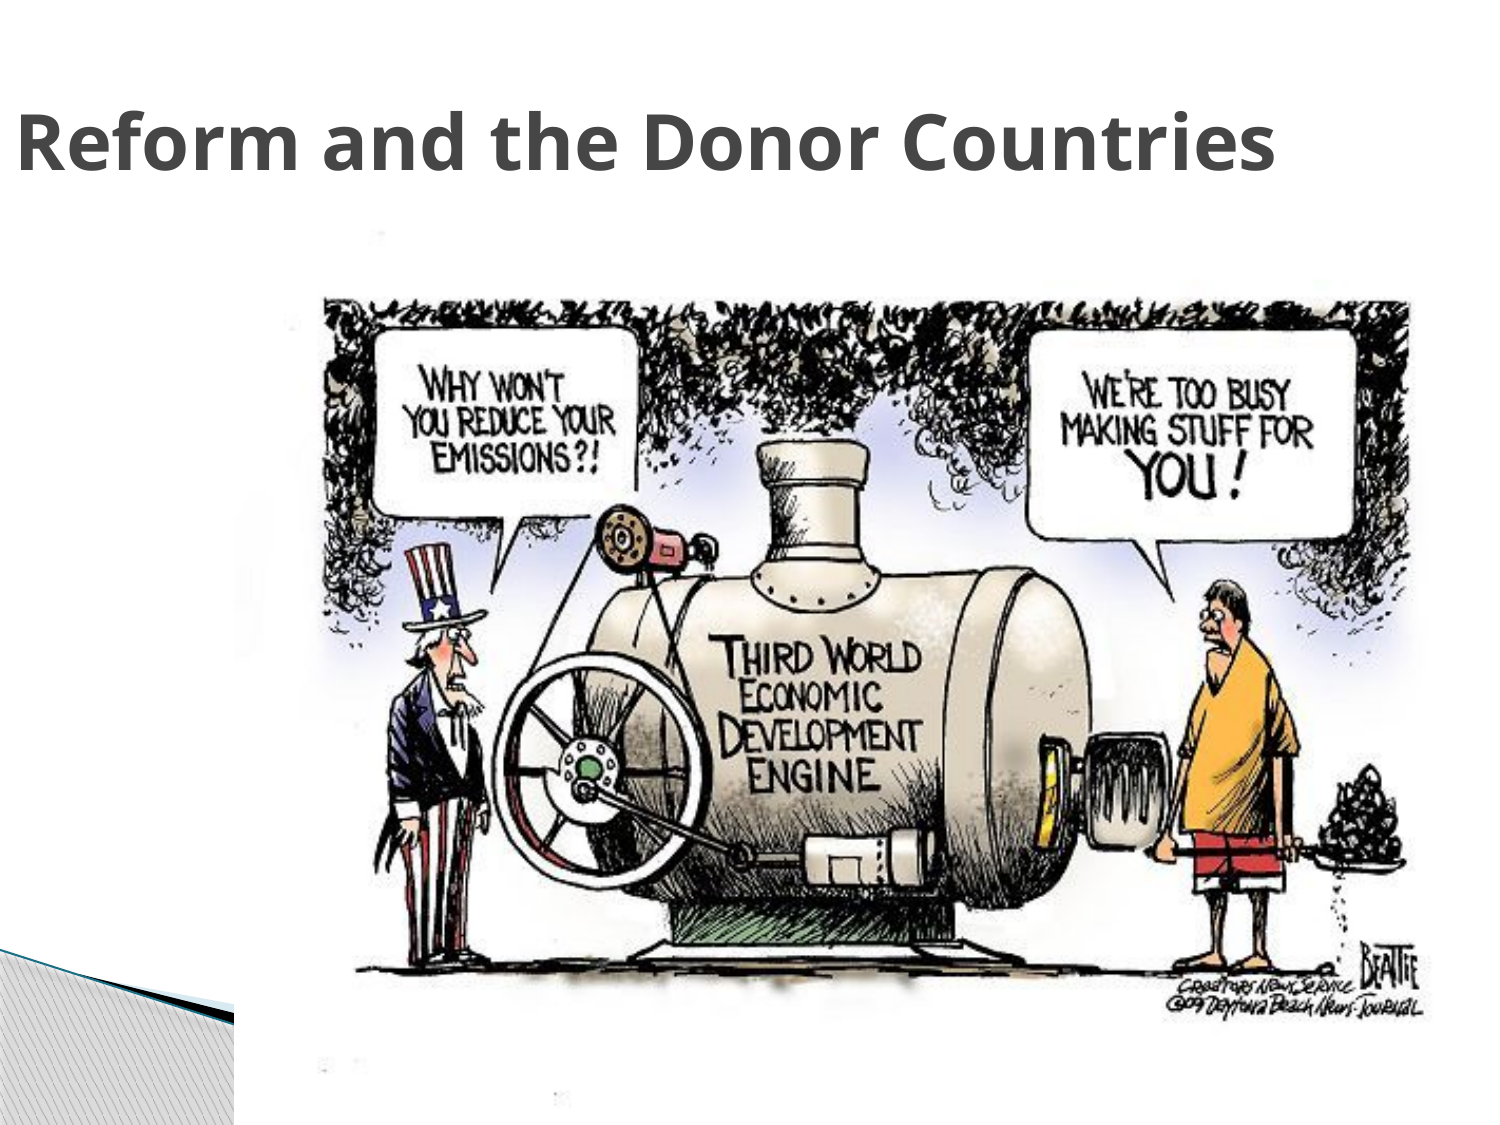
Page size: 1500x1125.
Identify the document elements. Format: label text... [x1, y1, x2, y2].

title Reform and the Donor Countries [0, 45, 1350, 233]
picture [233, 213, 1500, 1125]
